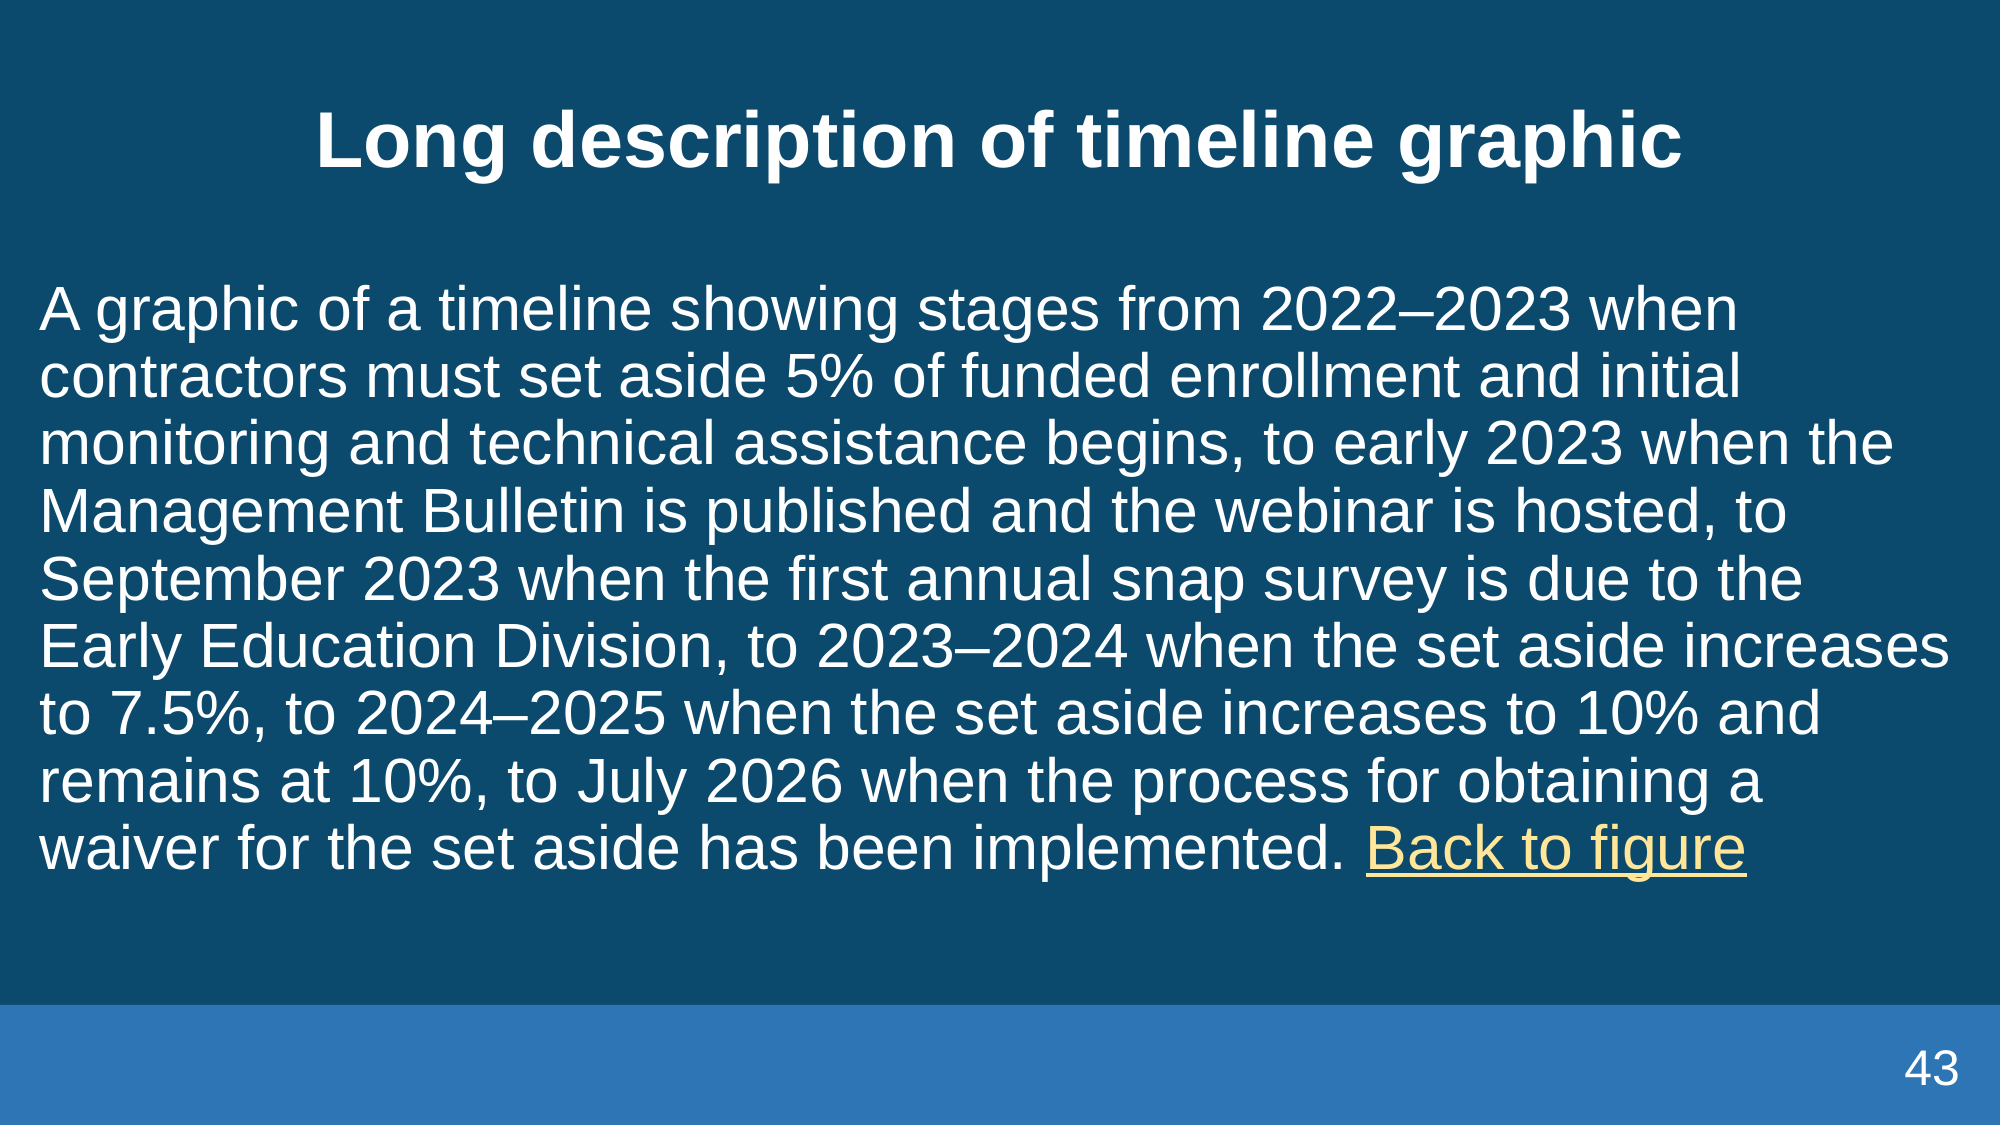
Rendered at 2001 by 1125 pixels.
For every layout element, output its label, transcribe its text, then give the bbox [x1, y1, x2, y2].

list A graphic of a timeline showing stages from 2022–2023 when contractors must set aside 5% of funded enrollment and initial monitoring and technical assistance begins, to early 2023 when the Management Bulletin is published and the webinar is hosted, to September 2023 when the first annual snap survey is due to the Early Education Division, to 2023–2024 when the set aside increases to 7.5%, to 2024–2025 when the set aside increases to 10% and remains at 10%, to July 2026 when the process for obtaining a waiver for the set aside has been implemented. Back to figure [24, 268, 1975, 995]
title Long description of timeline graphic [24, 33, 1975, 251]
slide_number 43 [1524, 1035, 1975, 1095]
